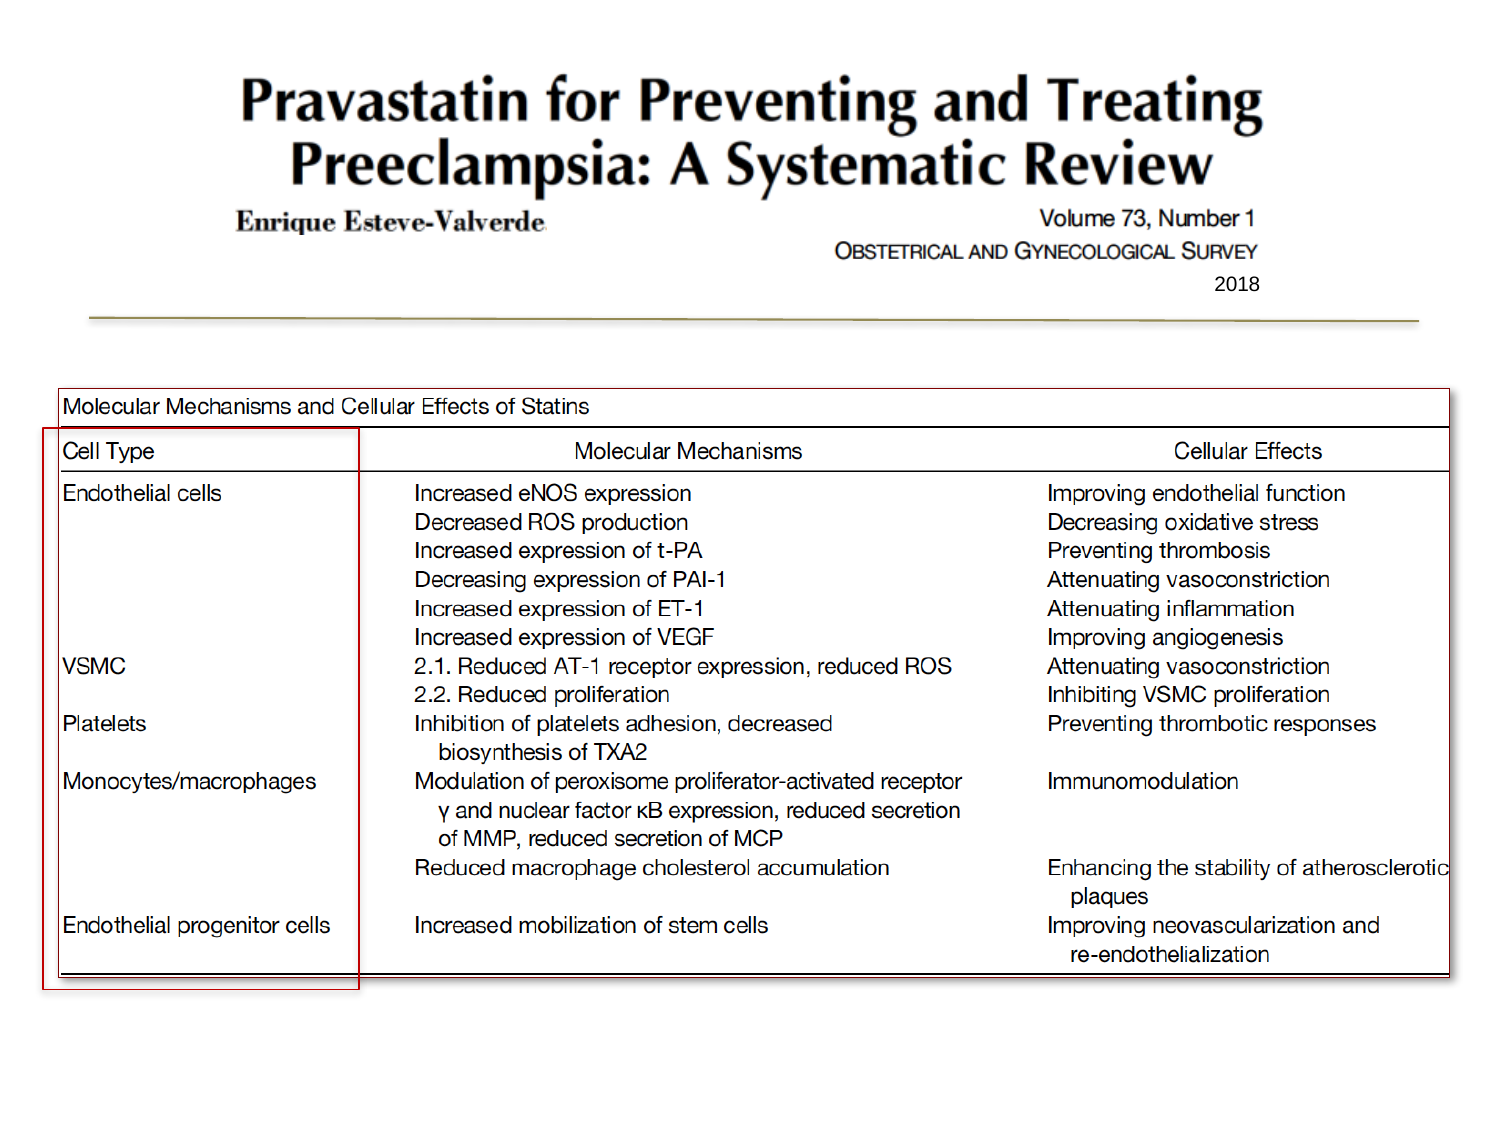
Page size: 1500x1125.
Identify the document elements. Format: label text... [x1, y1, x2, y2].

text_box [42, 427, 360, 990]
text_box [234, 65, 1277, 269]
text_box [88, 317, 1420, 322]
picture [57, 388, 1450, 978]
text_box 2018 [1189, 276, 1276, 307]
